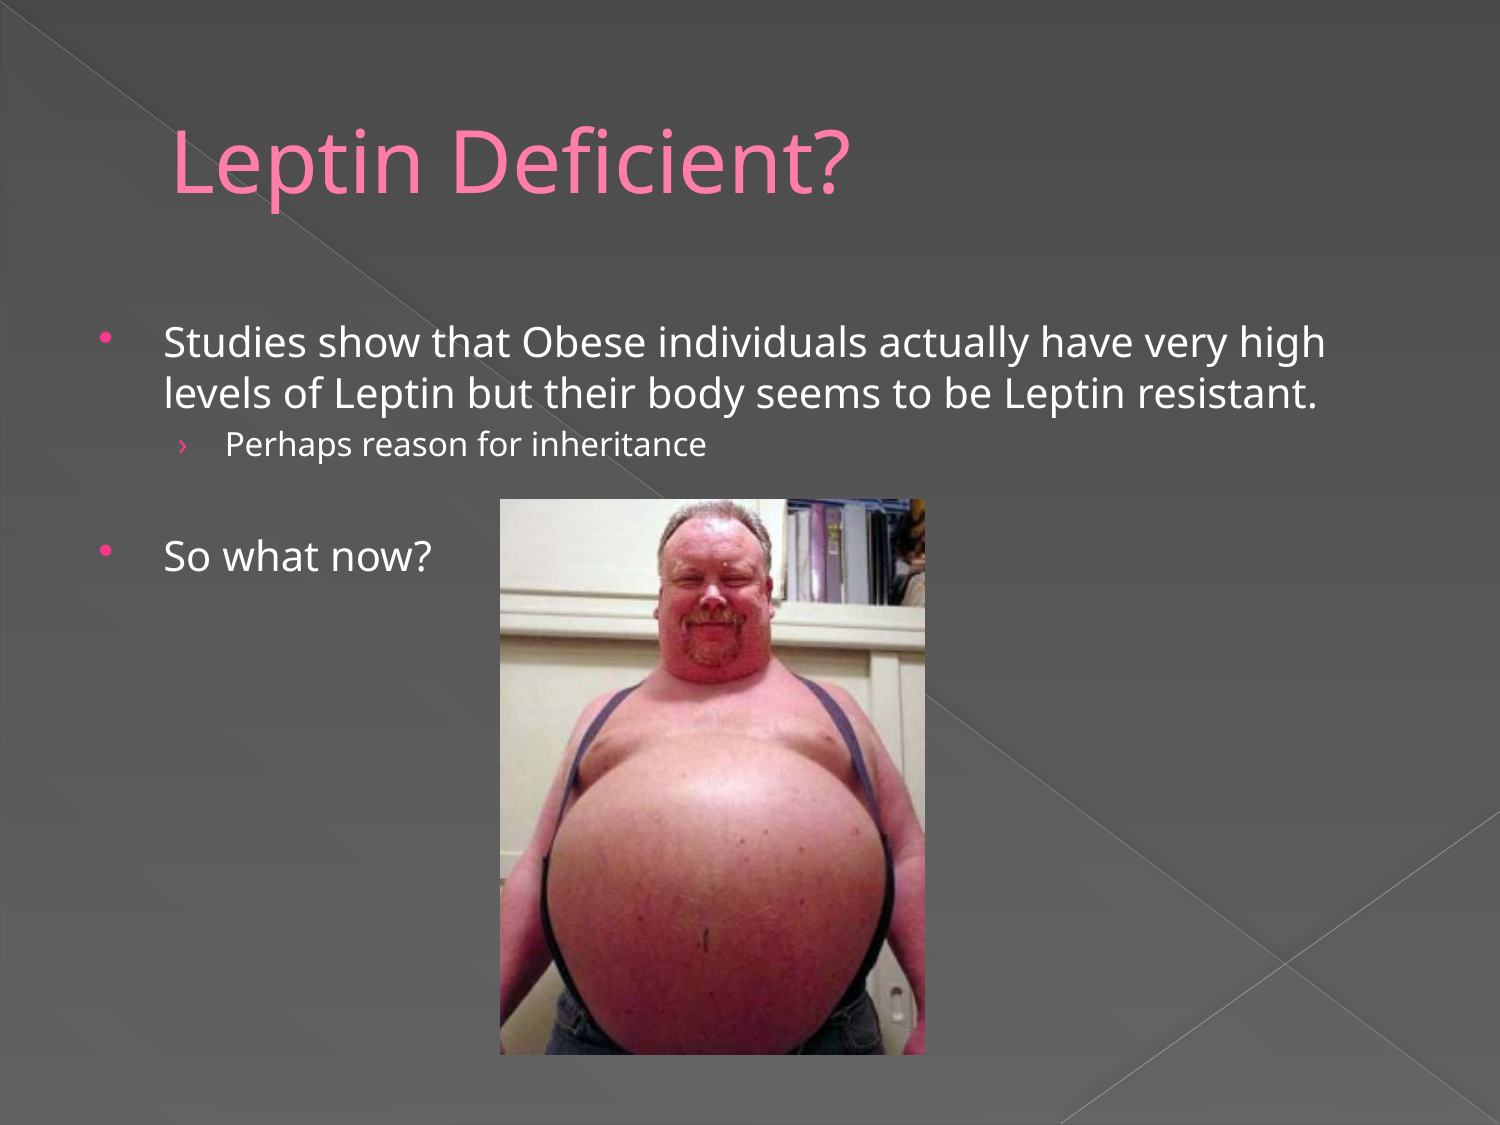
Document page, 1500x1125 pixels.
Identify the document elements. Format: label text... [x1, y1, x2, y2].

picture [499, 499, 926, 1055]
title Leptin Deficient? [75, 43, 1425, 274]
list Studies show that Obese individuals actually have very high levels of Leptin but their body seems to be Leptin resistant. Perhaps reason for inheritance So what now? [75, 308, 1425, 1059]
